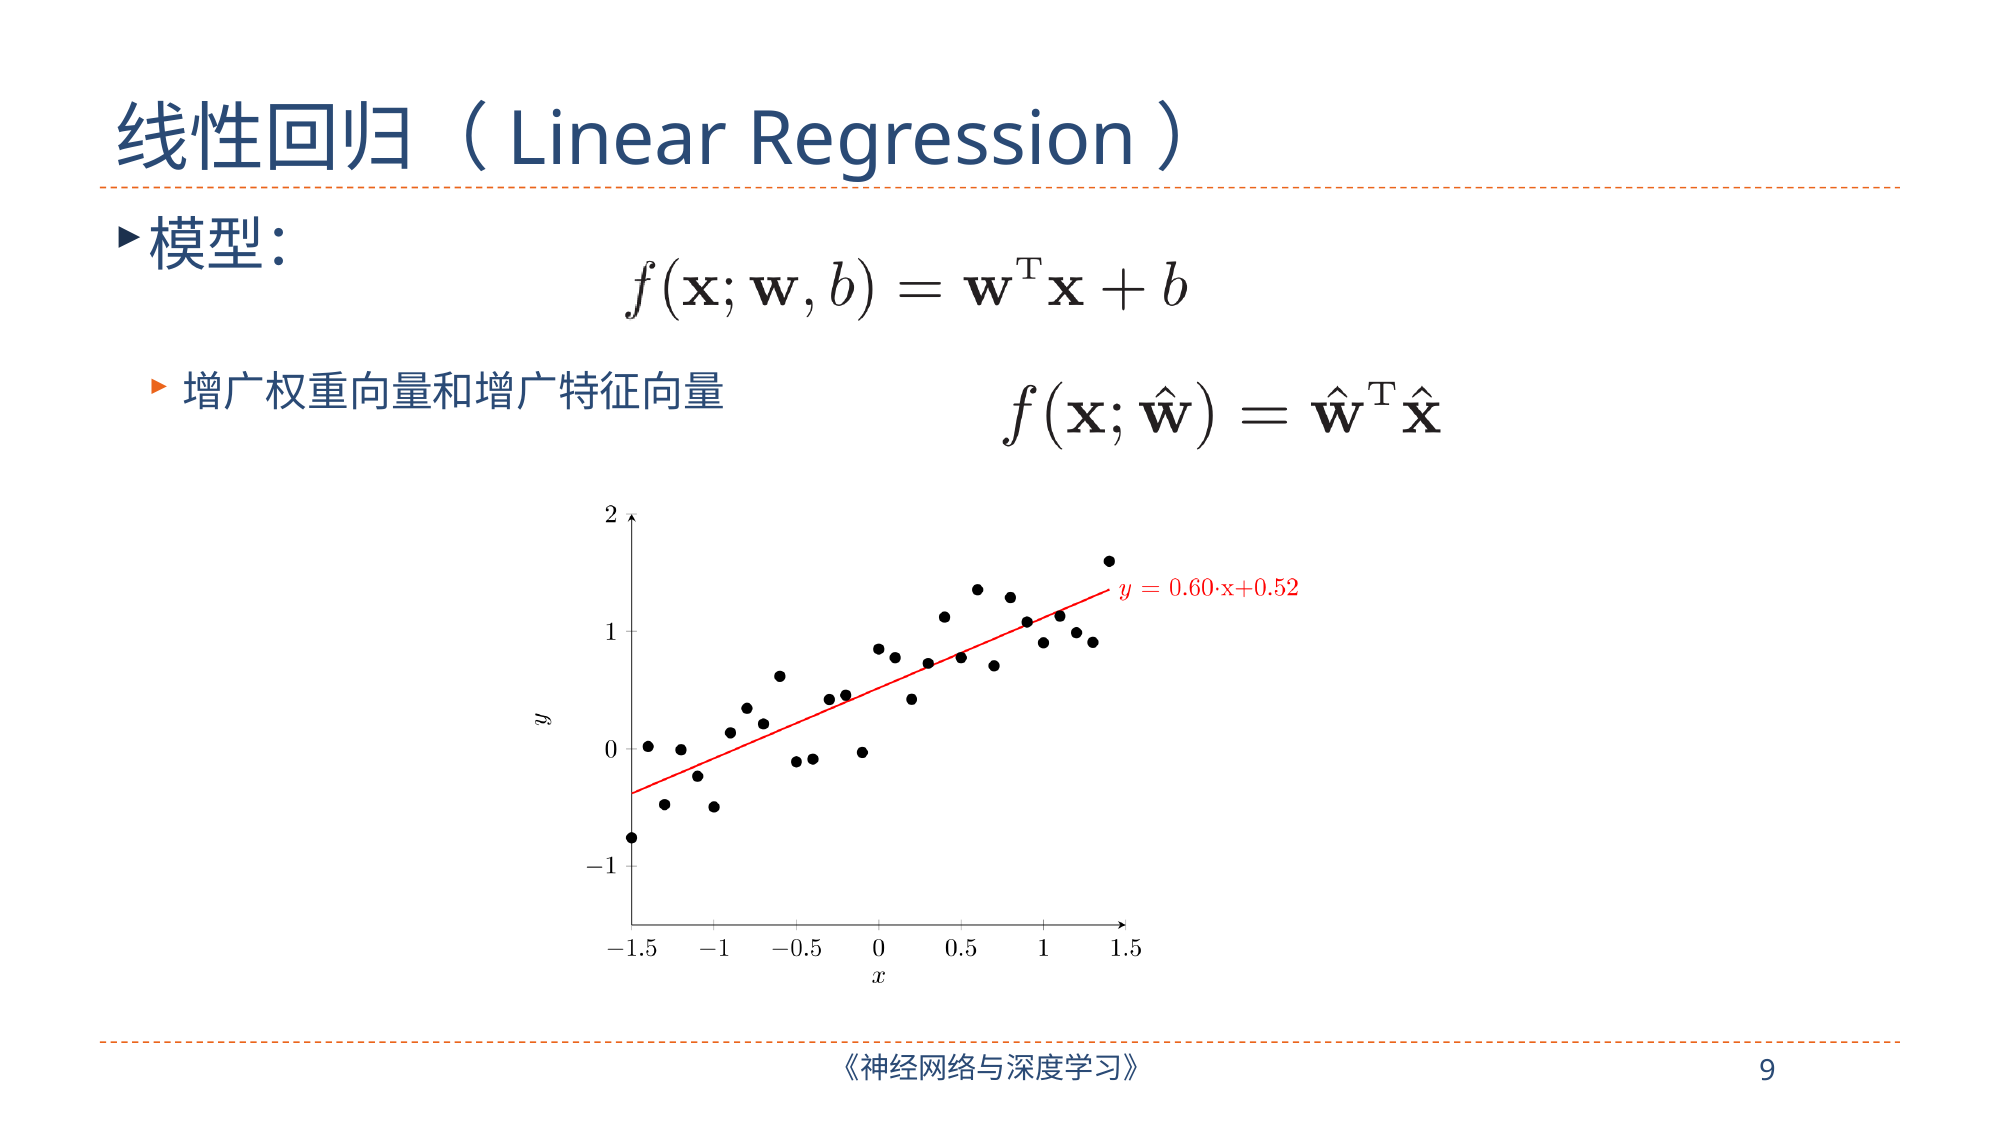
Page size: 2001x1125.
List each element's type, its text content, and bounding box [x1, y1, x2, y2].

picture [612, 224, 1192, 342]
list 模型： 增广权重向量和增广特征向量 [99, 200, 1900, 1010]
title 线性回归（Linear Regression） [99, 24, 1900, 188]
picture [499, 487, 1342, 992]
picture [994, 357, 1446, 469]
